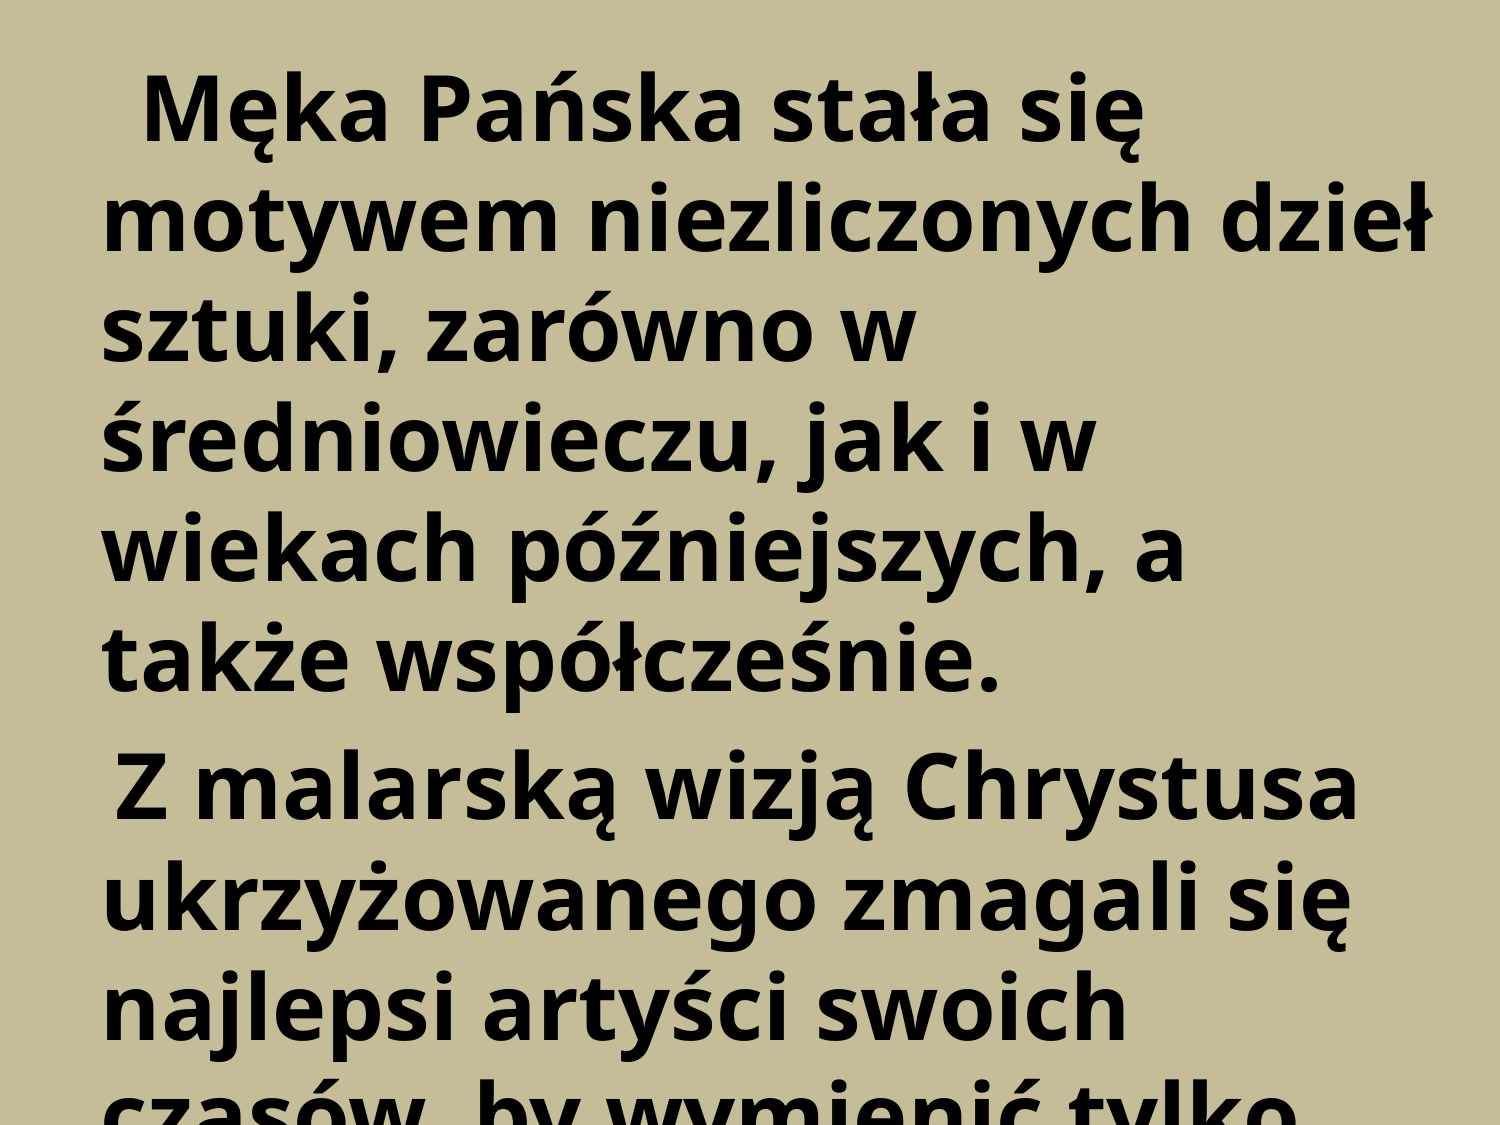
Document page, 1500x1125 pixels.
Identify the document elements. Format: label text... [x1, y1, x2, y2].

list Męka Pańska stała się motywem niezliczonych dzieł sztuki, zarówno w średniowieczu, jak i w wiekach późniejszych, a także współcześnie. Z malarską wizją Chrystusa ukrzyżowanego zmagali się najlepsi artyści swoich czasów, by wymienić tylko Rafaela, El Greca, Memlinga czy nawet Salvadora Dalego. Przyjrzymy się kilku z najciekawszych przedstawień. [29, 42, 1465, 1125]
